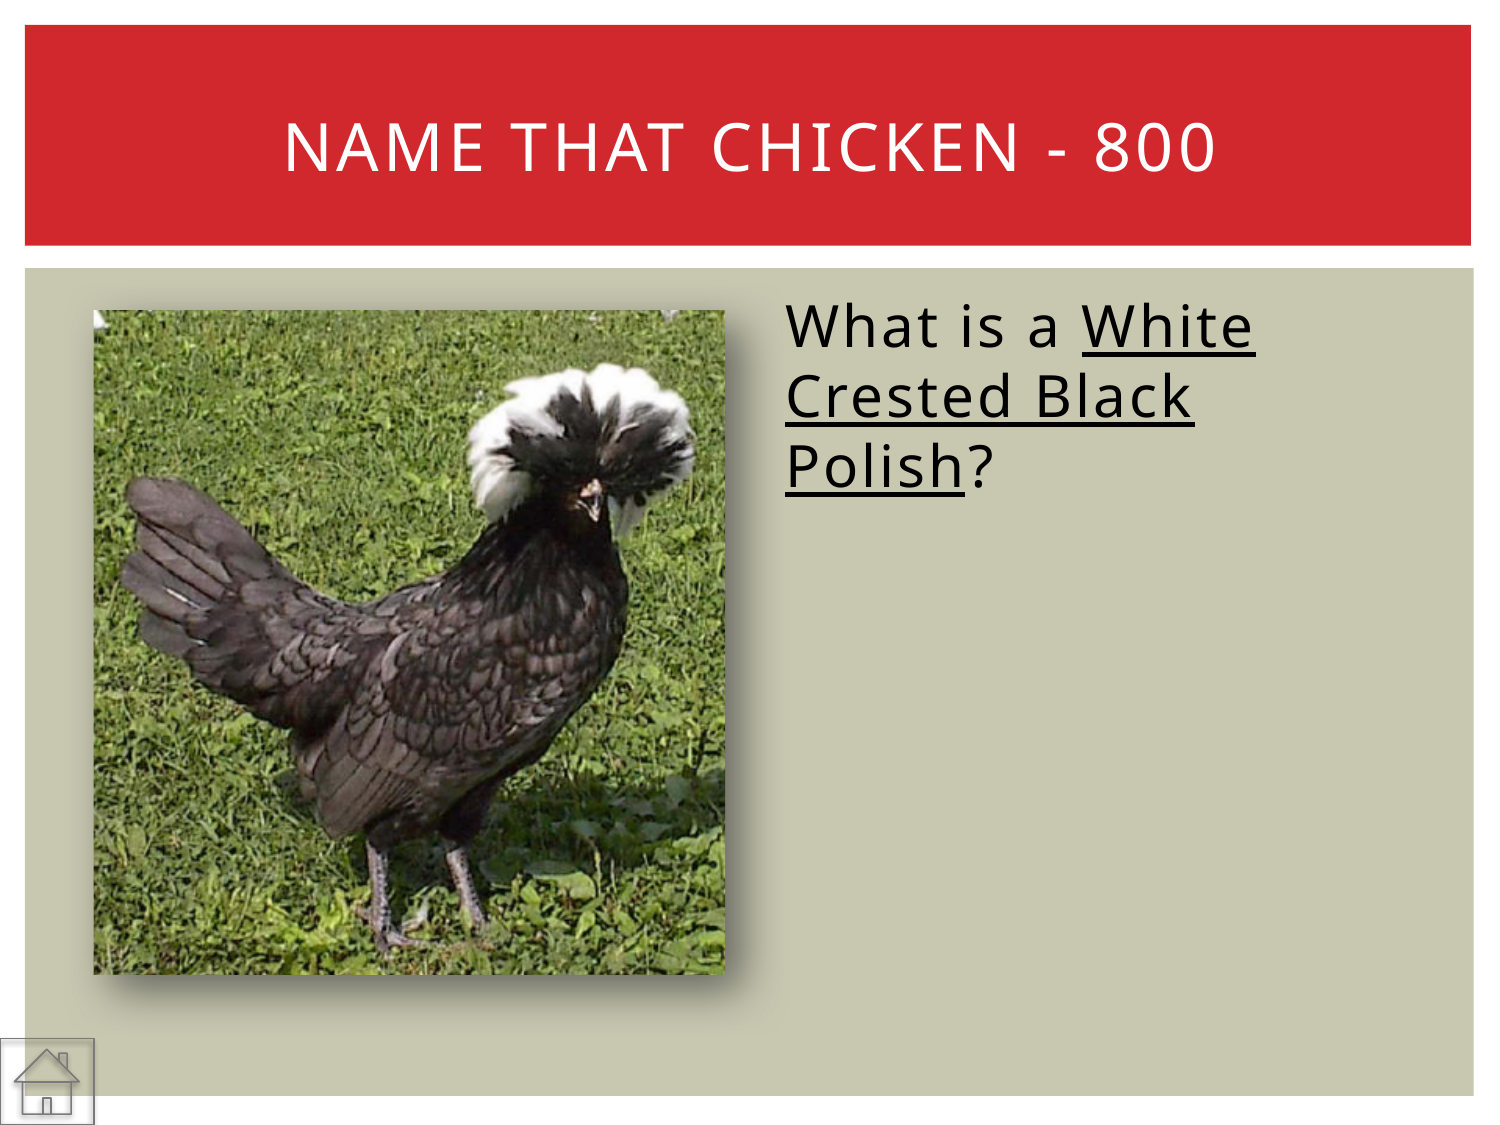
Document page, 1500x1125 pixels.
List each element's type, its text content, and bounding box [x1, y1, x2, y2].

list What is a White Crested Black Polish? [762, 281, 1425, 1005]
text_box [0, 1038, 95, 1125]
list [93, 310, 726, 976]
title Name that chicken - 800 [62, 58, 1438, 232]
